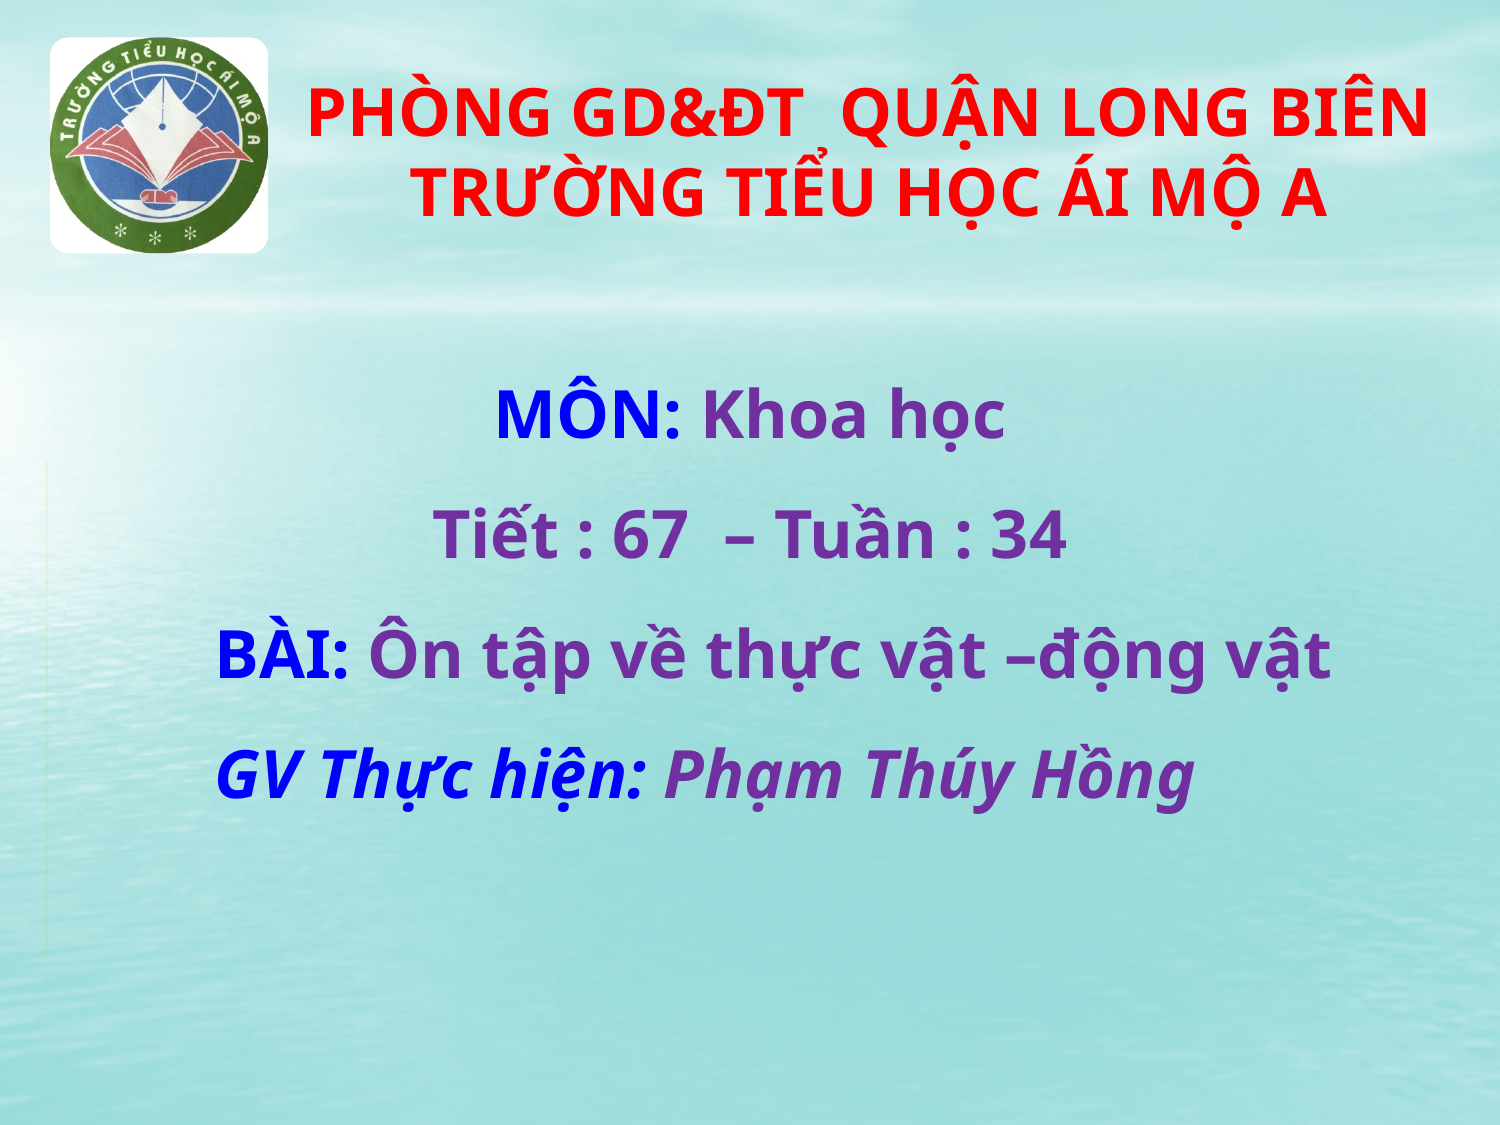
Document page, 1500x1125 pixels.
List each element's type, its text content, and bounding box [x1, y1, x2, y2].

text_box MÔN: Khoa học Tiết : 67 – Tuần : 34 BÀI: Ôn tập về thực vật –động vật GV Thực hiện: Phạm Thúy Hồng [50, 324, 1450, 820]
text_box PHÒNG GD&ĐT QUẬN LONG BIÊN TRƯỜNG TIỂU HỌC ÁI MỘ A [274, 62, 1463, 238]
picture [49, 37, 269, 254]
